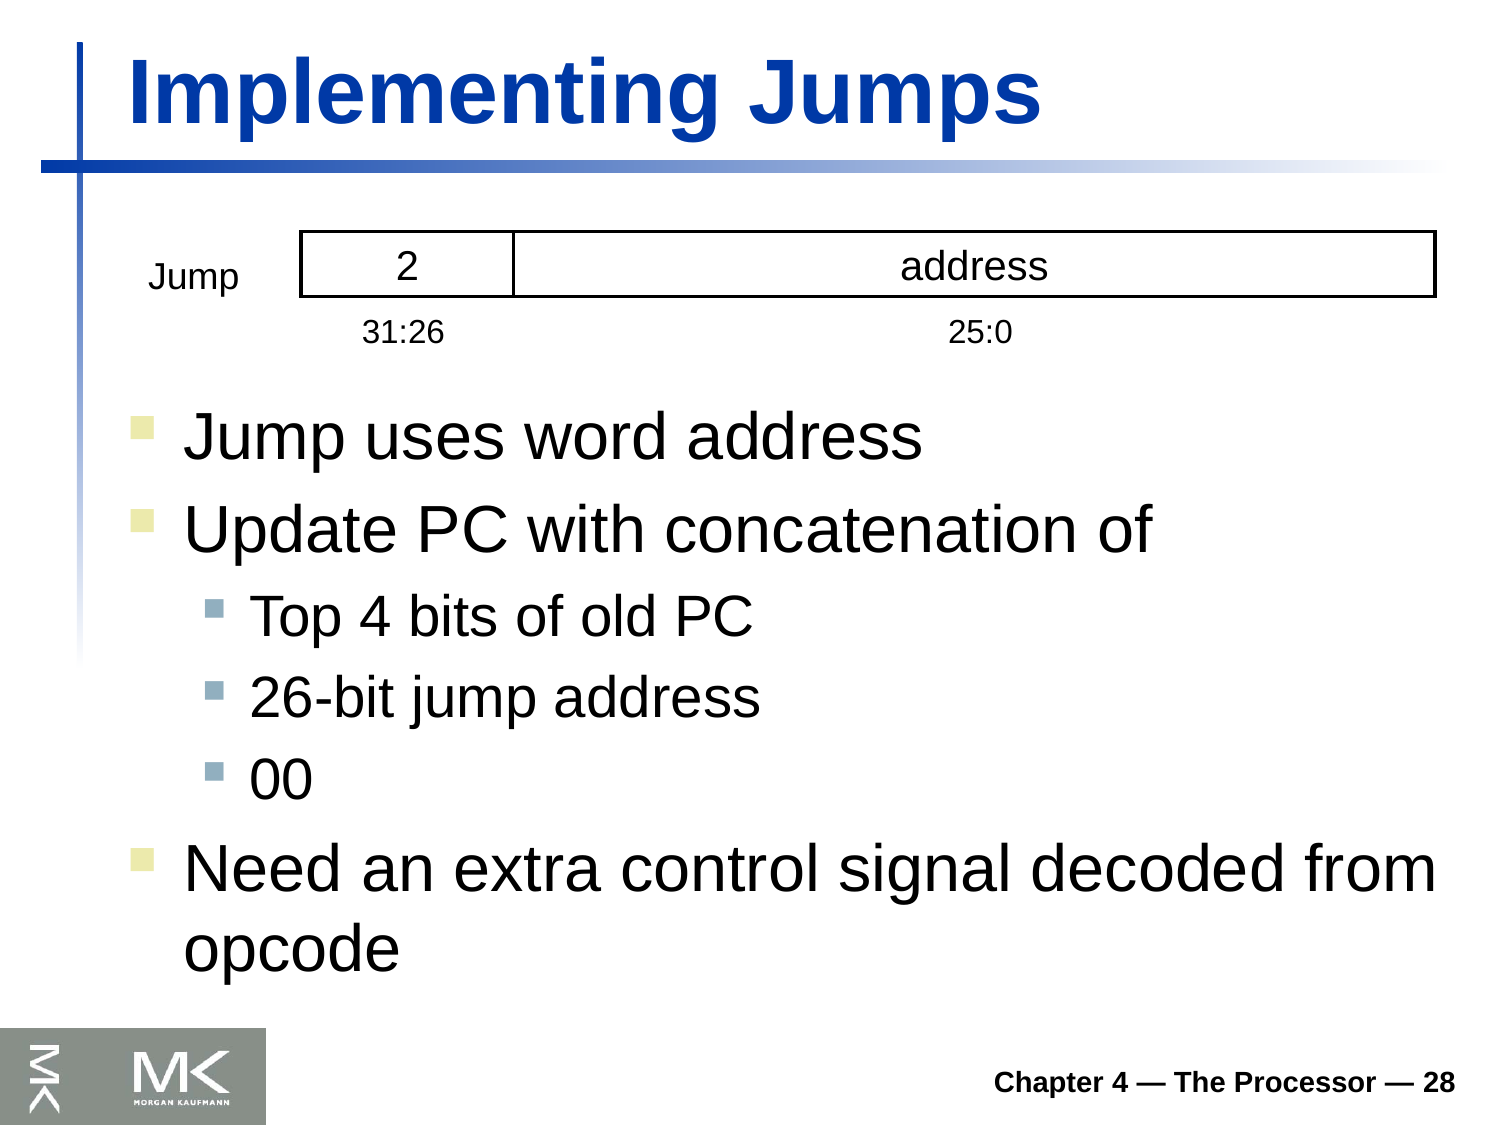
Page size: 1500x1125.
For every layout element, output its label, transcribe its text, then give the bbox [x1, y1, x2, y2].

picture [0, 1028, 266, 1125]
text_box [300, 231, 1436, 359]
text_box Jump [133, 244, 255, 304]
title Implementing Jumps [112, 23, 1468, 149]
list Jump uses word address Update PC with concatenation of Top 4 bits of old PC 26-bit jump address 00 Need an extra control signal decoded from opcode [112, 385, 1469, 1024]
footer Chapter 4 — The Processor — 28 [277, 1046, 1471, 1106]
